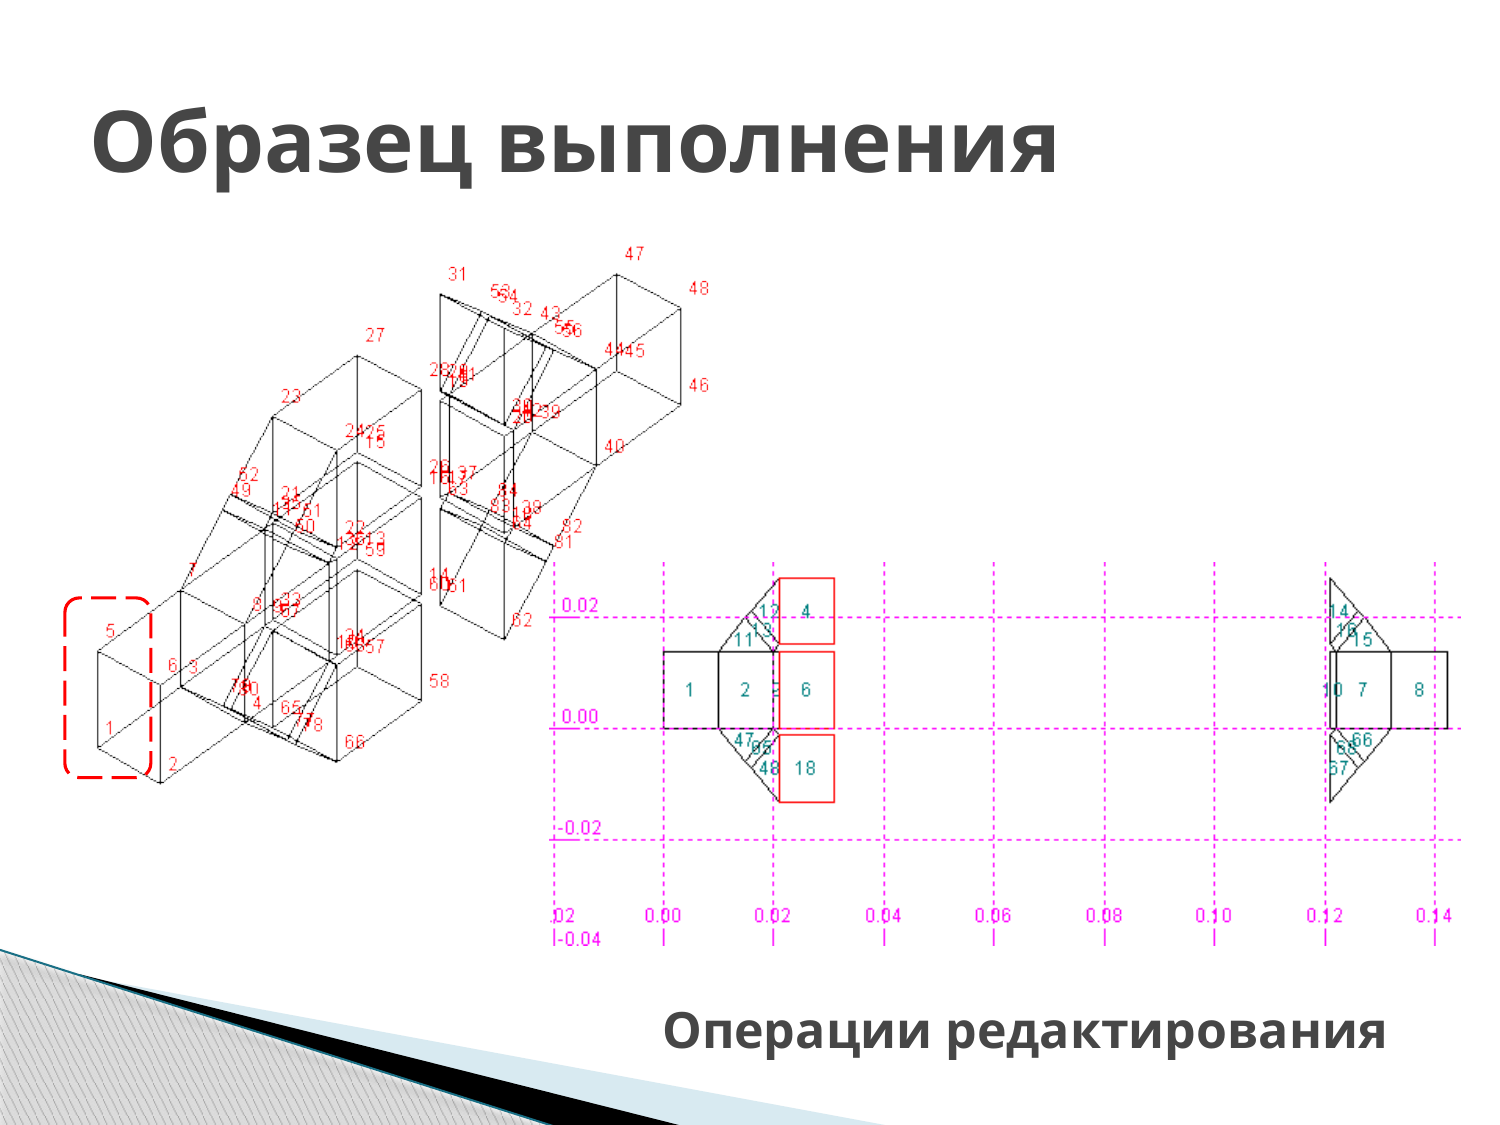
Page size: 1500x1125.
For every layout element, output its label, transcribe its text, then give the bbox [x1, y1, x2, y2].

picture [40, 231, 1461, 946]
title Образец выполнения [75, 45, 1425, 233]
text_box Операции редактирования [53, 964, 1403, 1093]
